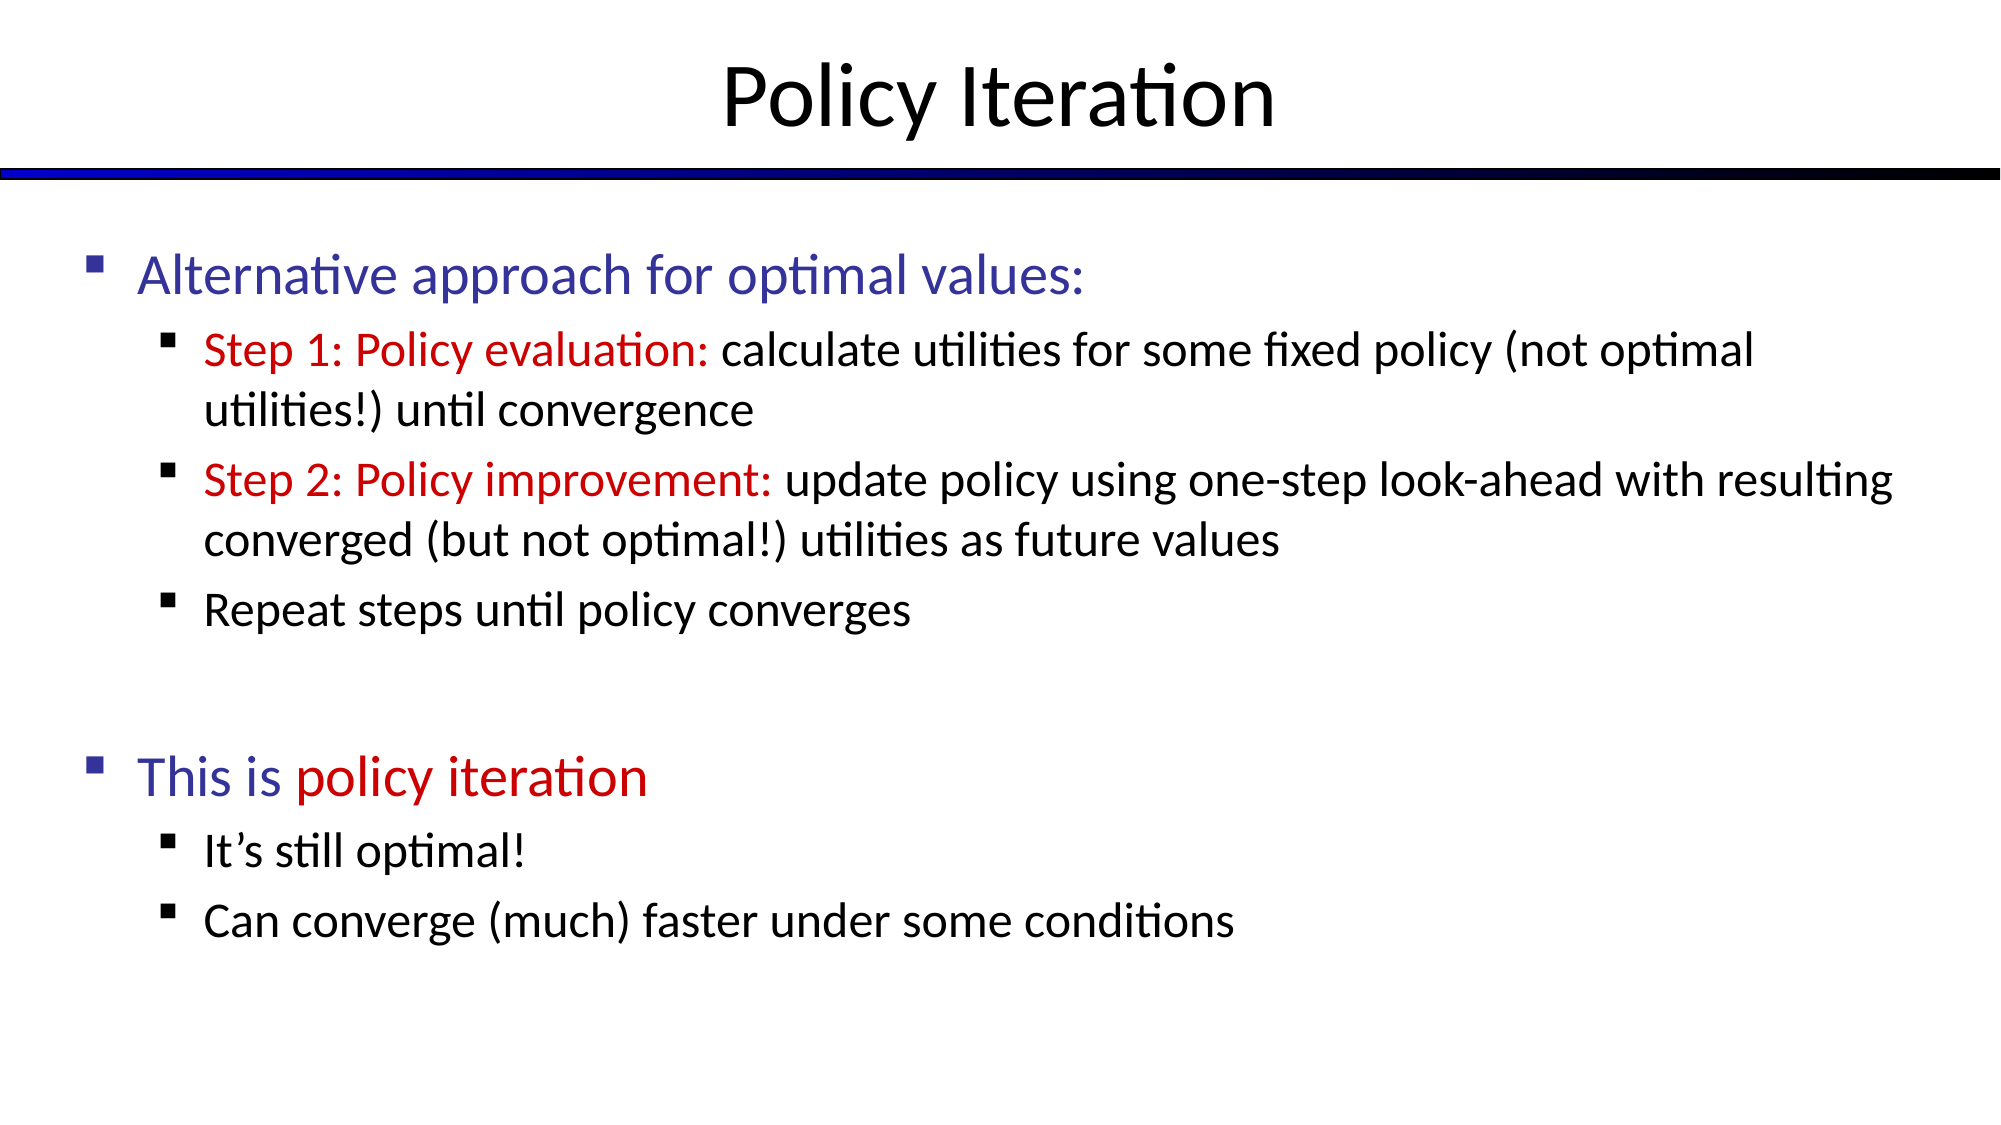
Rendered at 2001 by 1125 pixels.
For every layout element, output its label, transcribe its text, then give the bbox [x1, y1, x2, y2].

list Alternative approach for optimal values: Step 1: Policy evaluation: calculate utilities for some fixed policy (not optimal utilities!) until convergence Step 2: Policy improvement: update policy using one-step look-ahead with resulting converged (but not optimal!) utilities as future values Repeat steps until policy converges This is policy iteration It’s still optimal! Can converge (much) faster under some conditions [66, 228, 1934, 1006]
title Policy Iteration [0, 0, 2000, 184]
